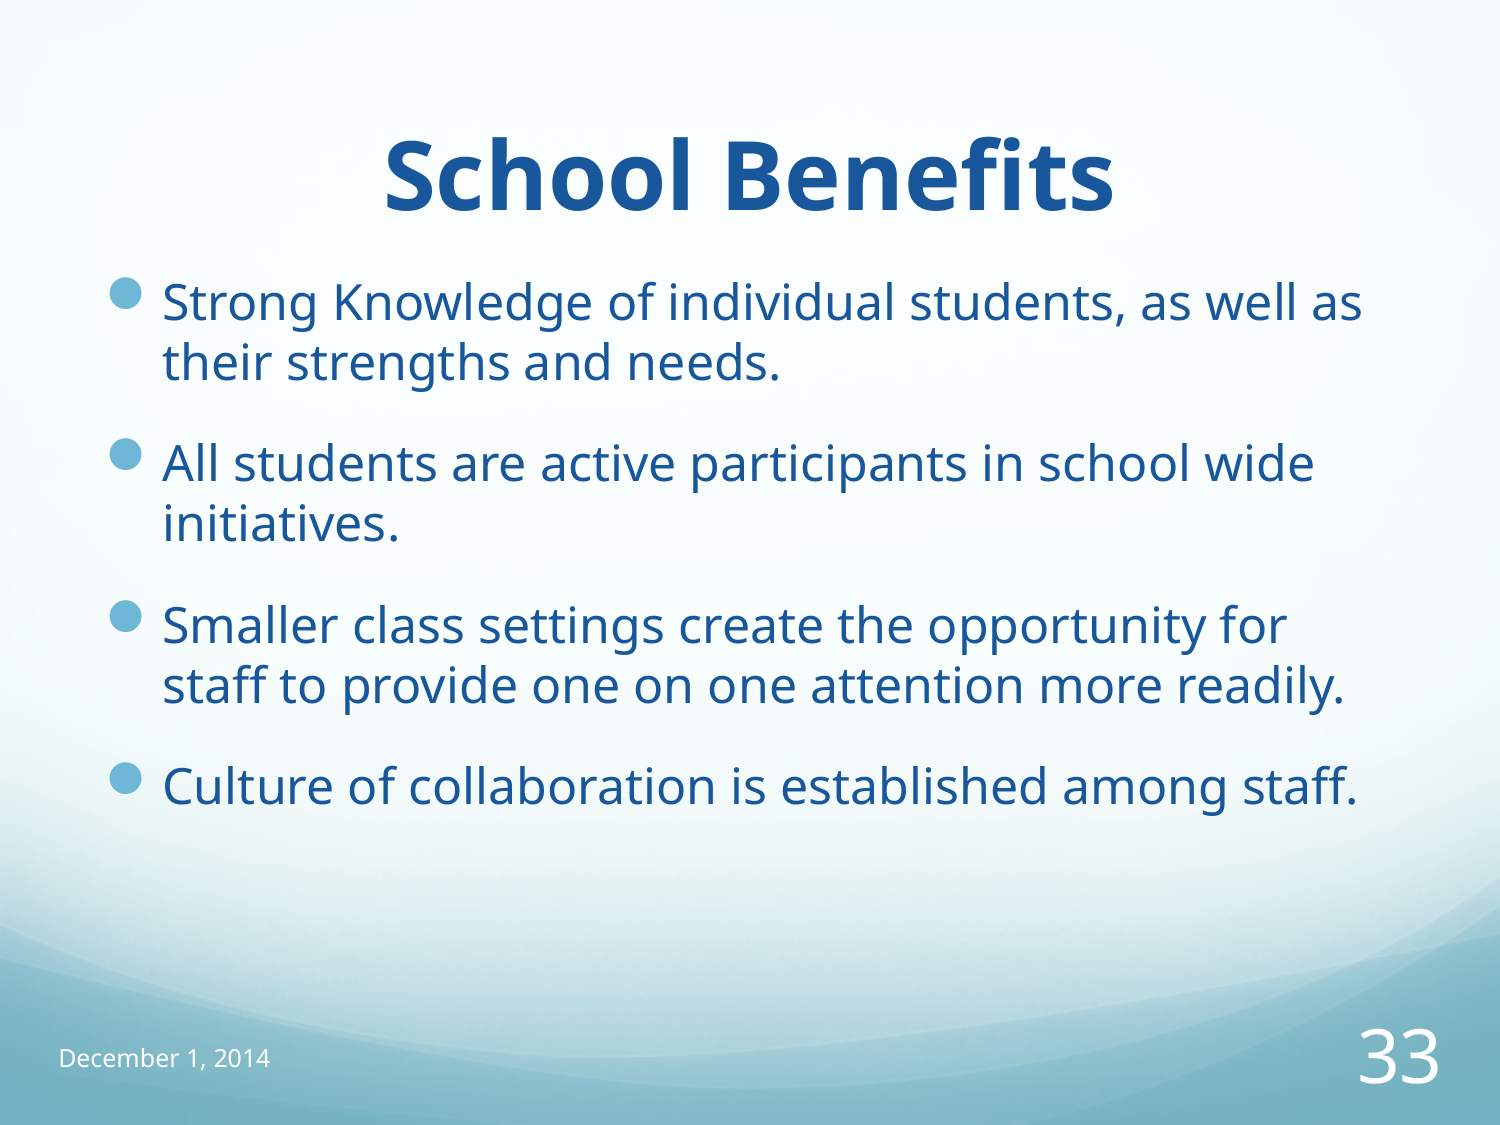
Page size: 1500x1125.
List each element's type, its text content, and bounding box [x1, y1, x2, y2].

slide_number 33 [1295, 1029, 1459, 1090]
list Strong Knowledge of individual students, as well as their strengths and needs. All students are active participants in school wide initiatives. Smaller class settings create the opportunity for staff to provide one on one attention more readily. Culture of collaboration is established among staff. [90, 262, 1410, 1030]
title School Benefits [90, 17, 1410, 237]
footer December 1, 2014 [43, 1029, 838, 1090]
